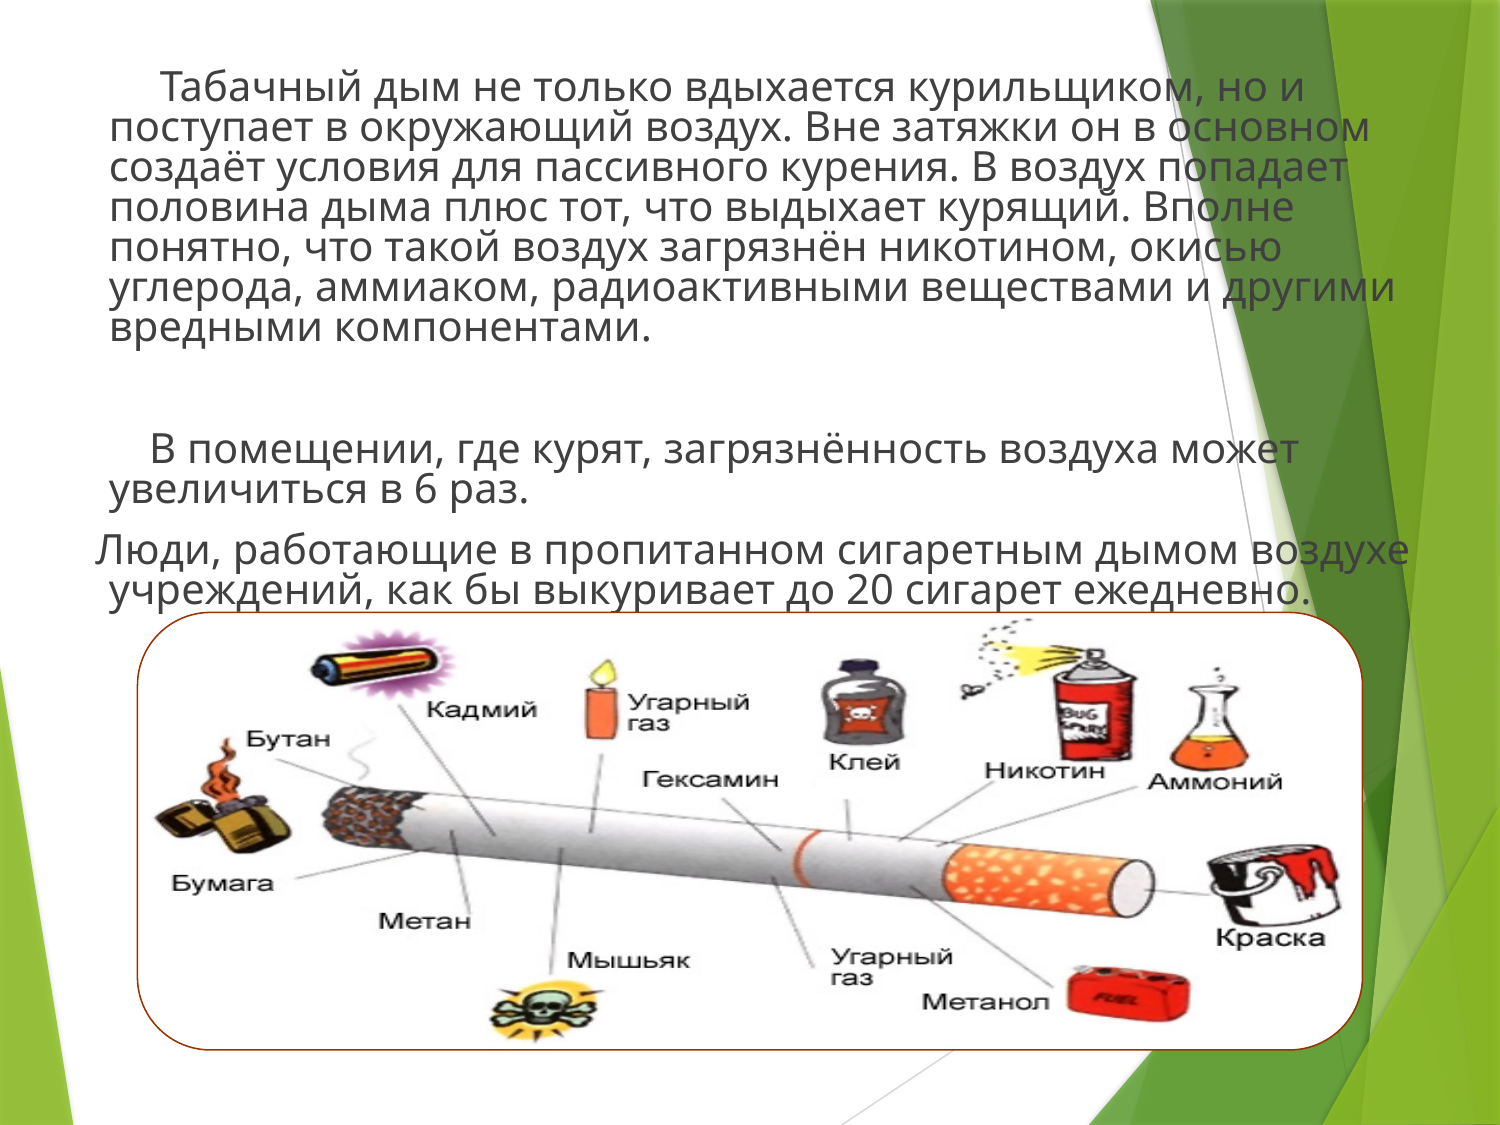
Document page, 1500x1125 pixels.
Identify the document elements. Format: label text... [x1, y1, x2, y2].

list Табачный дым не только вдыхается курильщиком, но и поступает в окружающий воздух. Вне затяжки он в основном создаёт условия для пассивного курения. В воздух попадает половина дыма плюс тот, что выдыхает курящий. Вполне понятно, что такой воздух загрязнён никотином, окисью углерода, аммиаком, радиоактивными веществами и другими вредными компонентами. В помещении, где курят, загрязнённость воздуха может увеличиться в 6 раз. Люди, работающие в пропитанном сигаретным дымом воздухе учреждений, как бы выкуривает до 20 сигарет ежедневно. [37, 62, 1471, 1071]
picture [136, 611, 1363, 1051]
